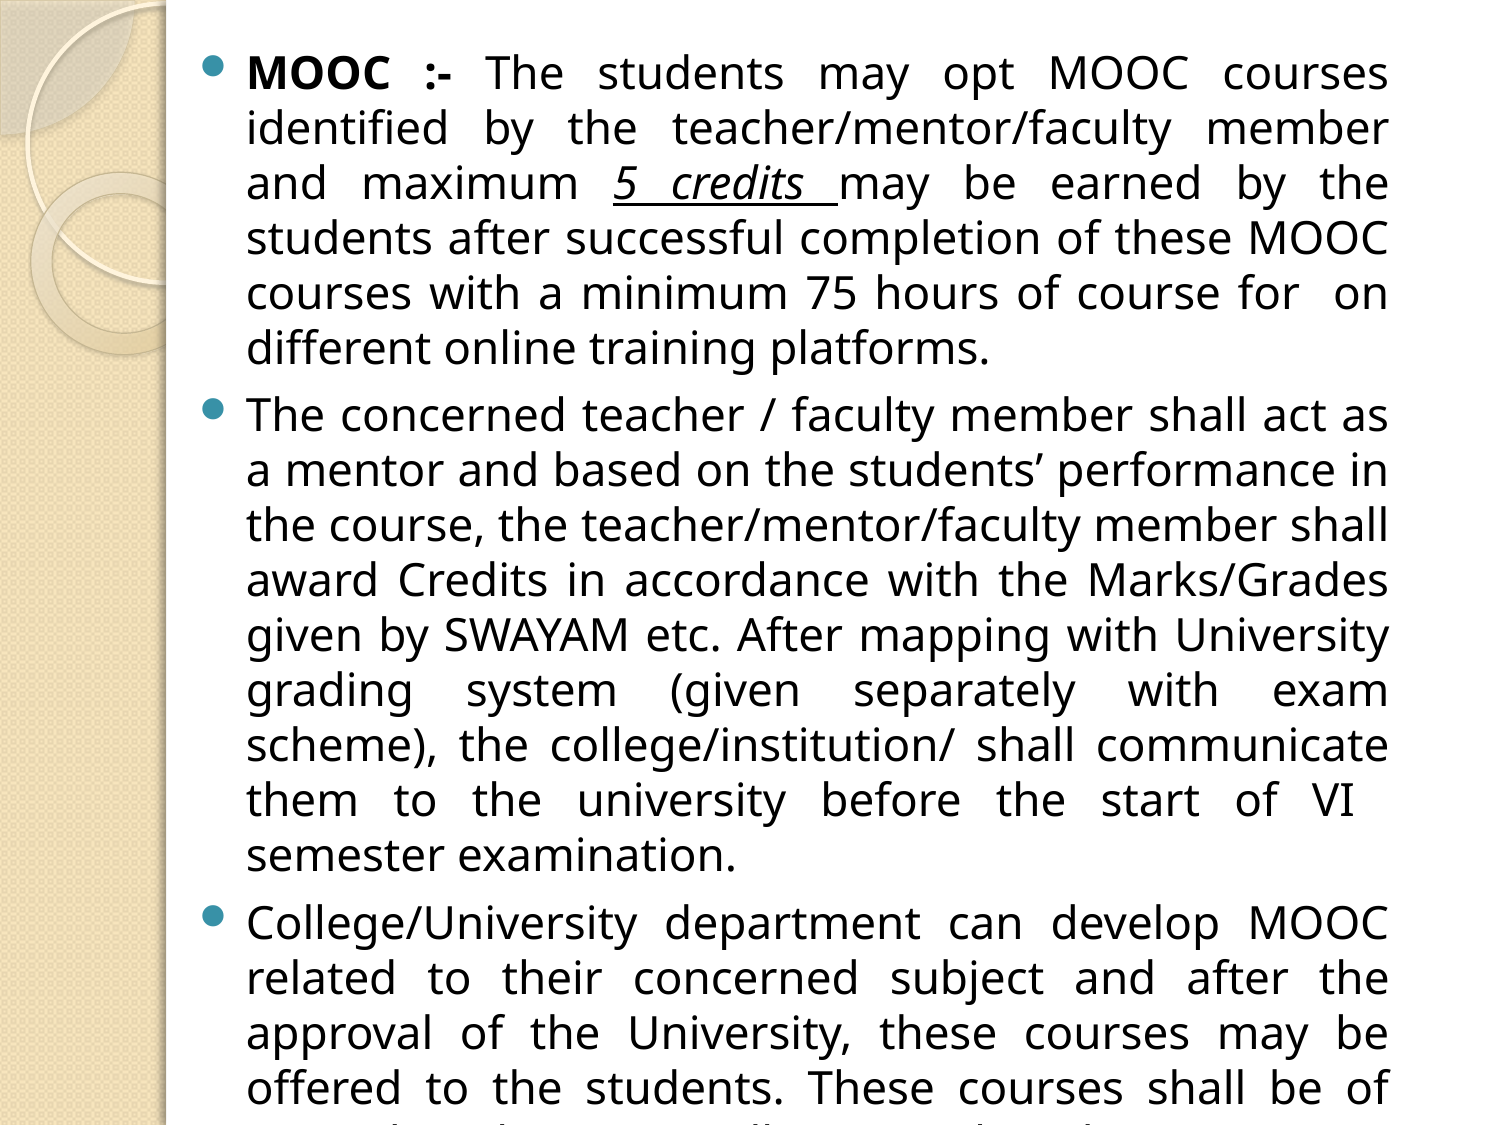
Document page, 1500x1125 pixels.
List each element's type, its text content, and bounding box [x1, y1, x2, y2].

list MOOC :- The students may opt MOOC courses identified by the teacher/mentor/faculty member and maximum 5 credits may be earned by the students after successful completion of these MOOC courses with a minimum 75 hours of course for on different online training platforms. The concerned teacher / faculty member shall act as a mentor and based on the students’ performance in the course, the teacher/mentor/faculty member shall award Credits in accordance with the Marks/Grades given by SWAYAM etc. After mapping with University grading system (given separately with exam scheme), the college/institution/ shall communicate them to the university before the start of VI semester examination. College/University department can develop MOOC related to their concerned subject and after the approval of the University, these courses may be offered to the students. These courses shall be of intra- disciplinary as well as inter disciplinary nature. [170, 35, 1406, 1026]
